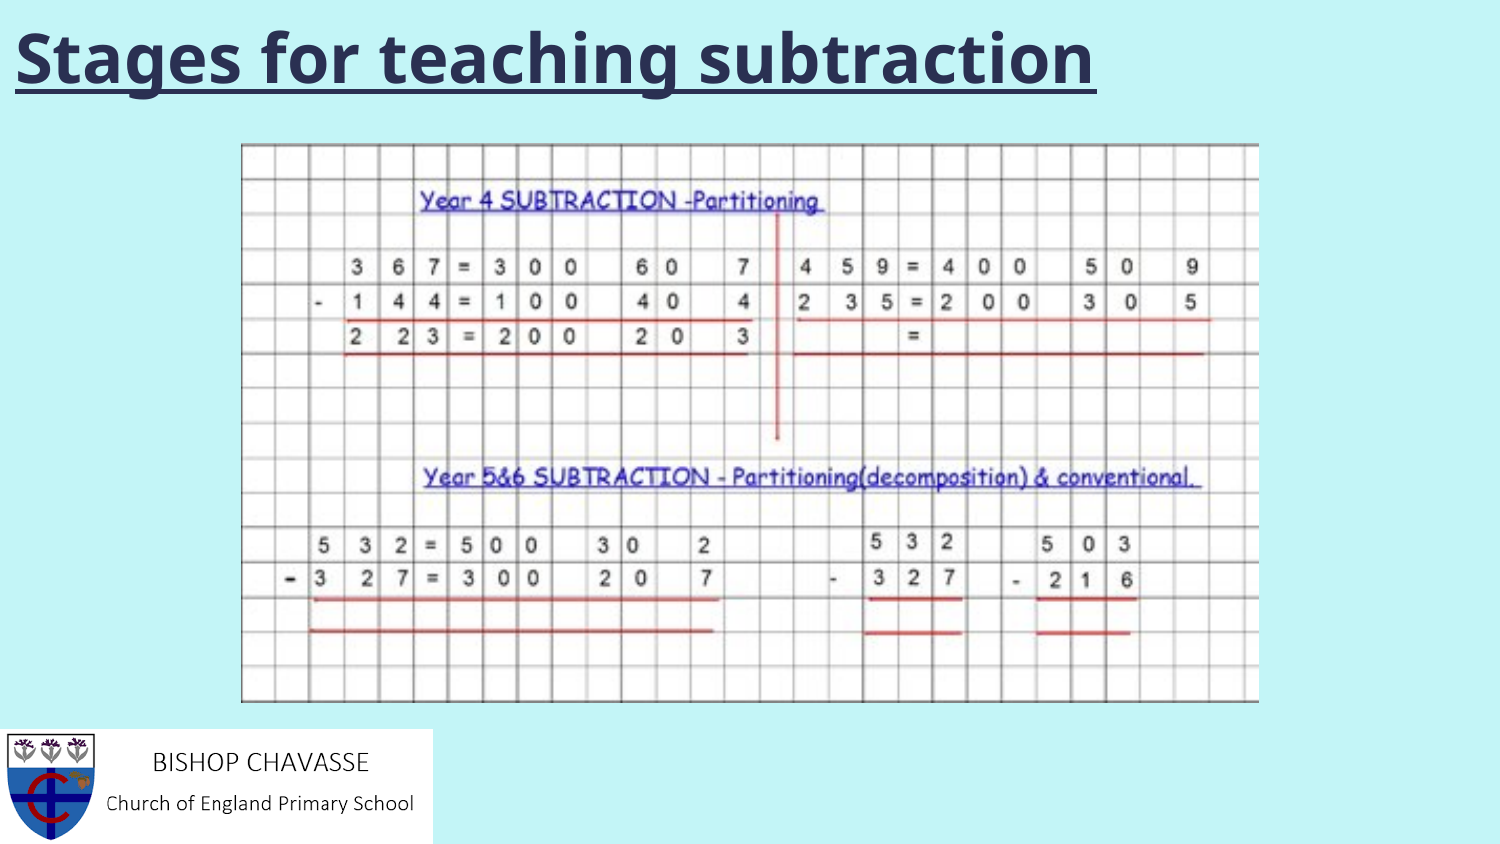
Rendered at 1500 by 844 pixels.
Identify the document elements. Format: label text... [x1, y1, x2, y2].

picture [240, 142, 1260, 703]
picture [0, 729, 433, 844]
title Stages for teaching subtraction [0, 0, 1266, 114]
